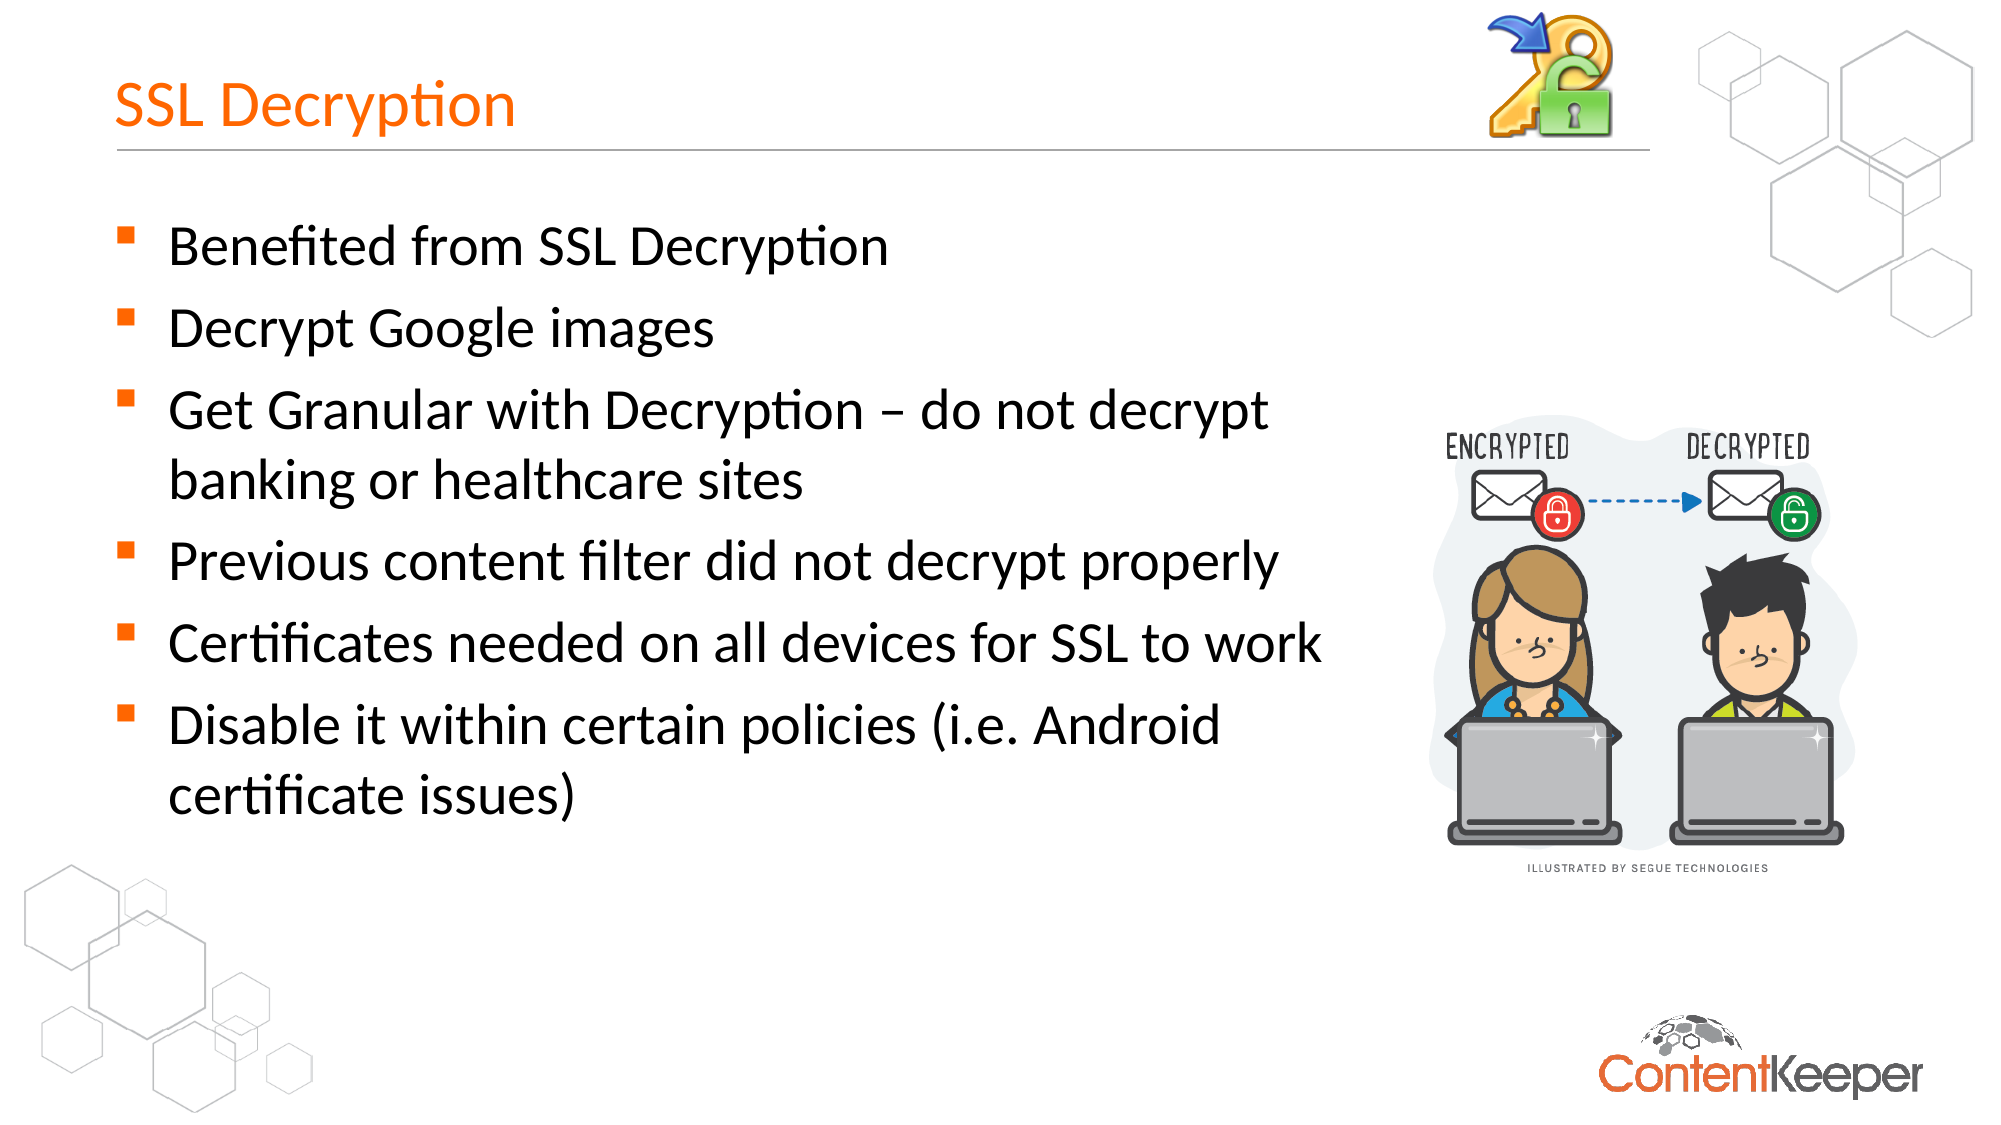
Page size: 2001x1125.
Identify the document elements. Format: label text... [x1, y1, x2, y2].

picture [1324, 387, 1972, 901]
picture [1599, 1015, 1923, 1100]
picture [1487, 12, 1613, 138]
picture [1698, 29, 1975, 338]
title SSL Decryption [99, 37, 1900, 163]
list Benefited from SSL Decryption Decrypt Google images Get Granular with Decryption – do not decrypt banking or healthcare sites Previous content filter did not decrypt properly Certificates needed on all devices for SSL to work Disable it within certain policies (i.e. Android certificate issues) [97, 200, 1388, 788]
picture [24, 864, 313, 1113]
